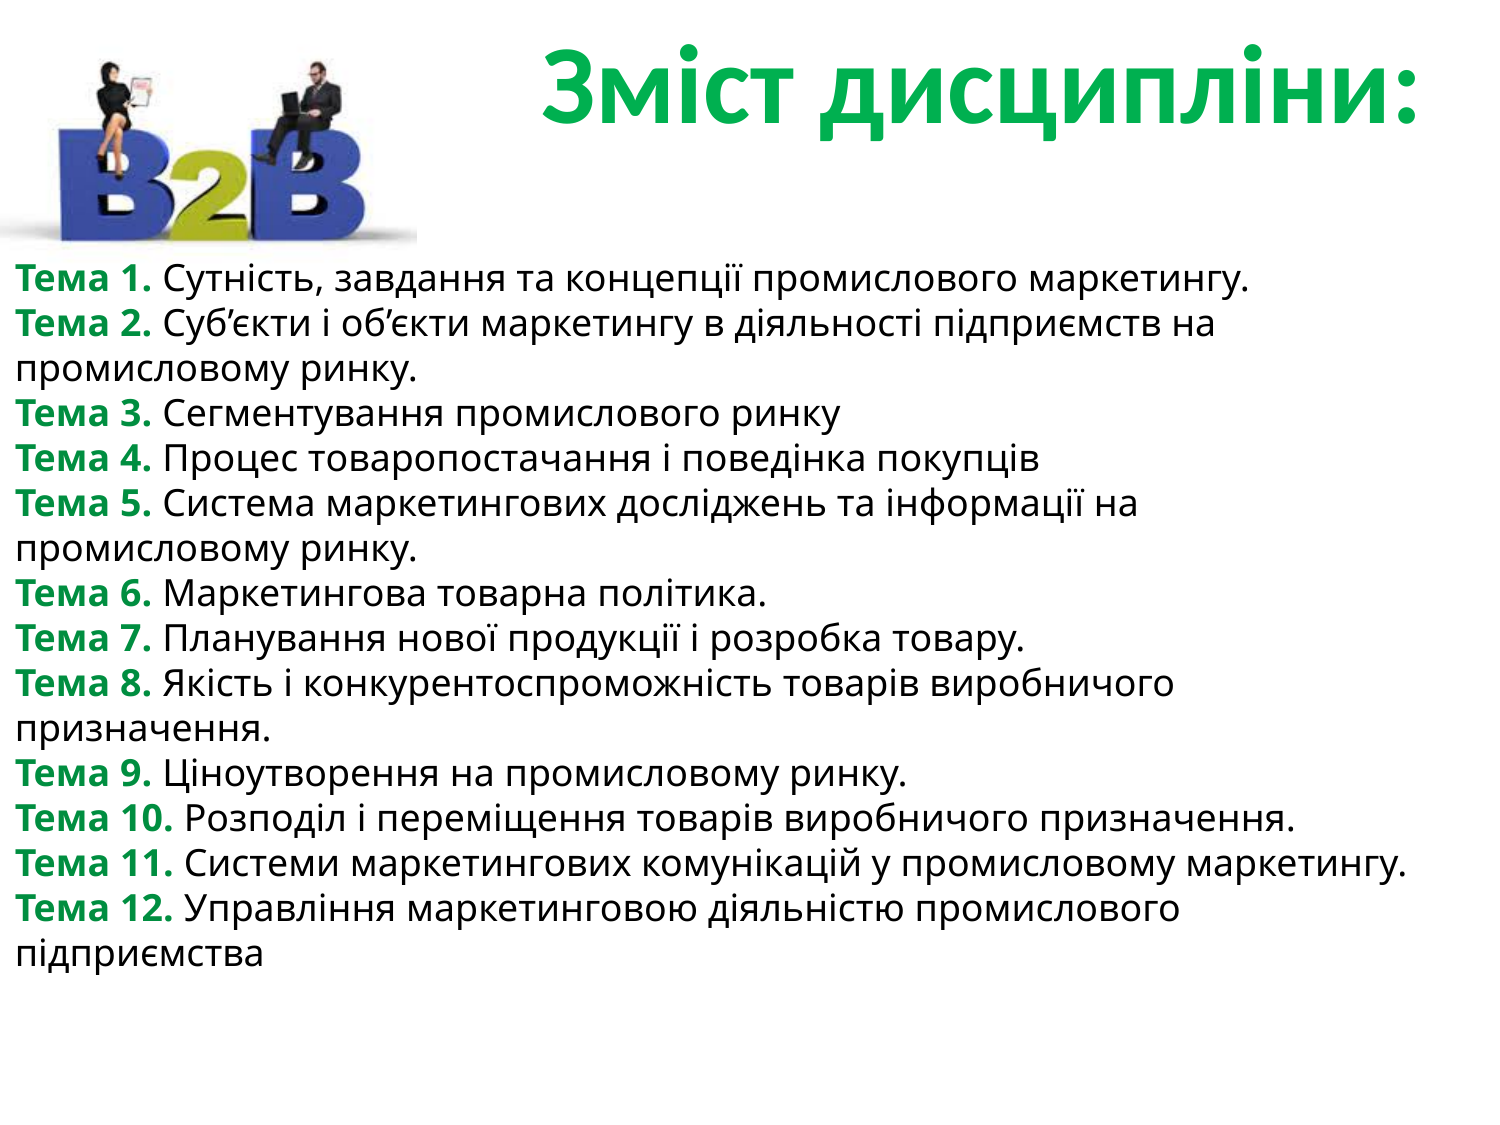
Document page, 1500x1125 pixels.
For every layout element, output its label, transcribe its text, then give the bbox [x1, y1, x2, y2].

text_box Зміст дисципліни: [442, 3, 1500, 154]
picture [0, 0, 418, 281]
text_box Тема 1. Сутність, завдання та концепції промислового маркетингу. Тема 2. Суб’єкти і об’єкти маркетингу в діяльності підприємств на промисловому ринку. Тема 3. Сегментування промислового ринку Тема 4. Процес товаропостачання і поведінка покупців Тема 5. Система маркетингових досліджень та інформації на промисловому ринку. Тема 6. Маркетингова товарна політика. Тема 7. Планування нової продукції і розробка товару. Тема 8. Якість і конкурентоспроможність товарів виробничого призначення. Тема 9. Ціноутворення на промисловому ринку. Тема 10. Розподіл і переміщення товарів виробничого призначення. Тема 11. Системи маркетингових комунікацій у промисловому маркетингу. Тема 12. Управління маркетинговою діяльністю промислового підприємства [0, 246, 1436, 982]
